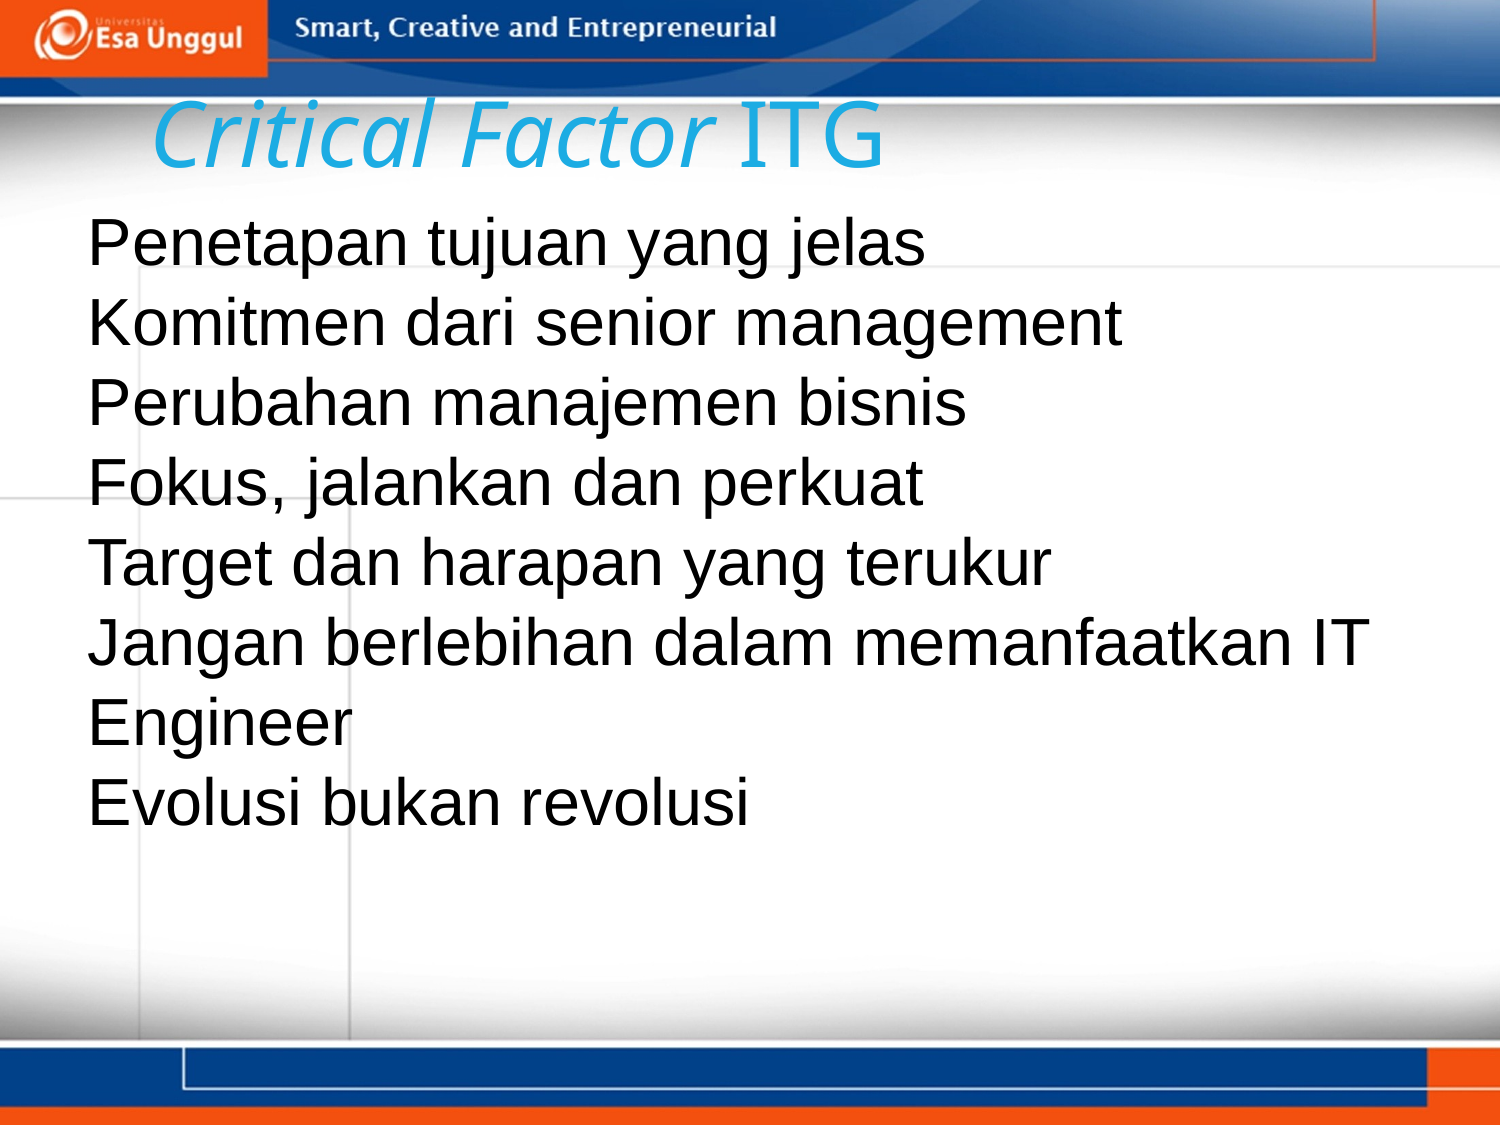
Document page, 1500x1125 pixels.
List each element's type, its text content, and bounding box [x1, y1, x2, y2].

title Critical Factor ITG [149, 75, 1351, 190]
picture [0, 0, 1500, 1125]
list Penetapan tujuan yang jelas Komitmen dari senior management Perubahan manajemen bisnis Fokus, jalankan dan perkuat Target dan harapan yang terukur Jangan berlebihan dalam memanfaatkan IT Engineer Evolusi bukan revolusi [87, 199, 1413, 924]
